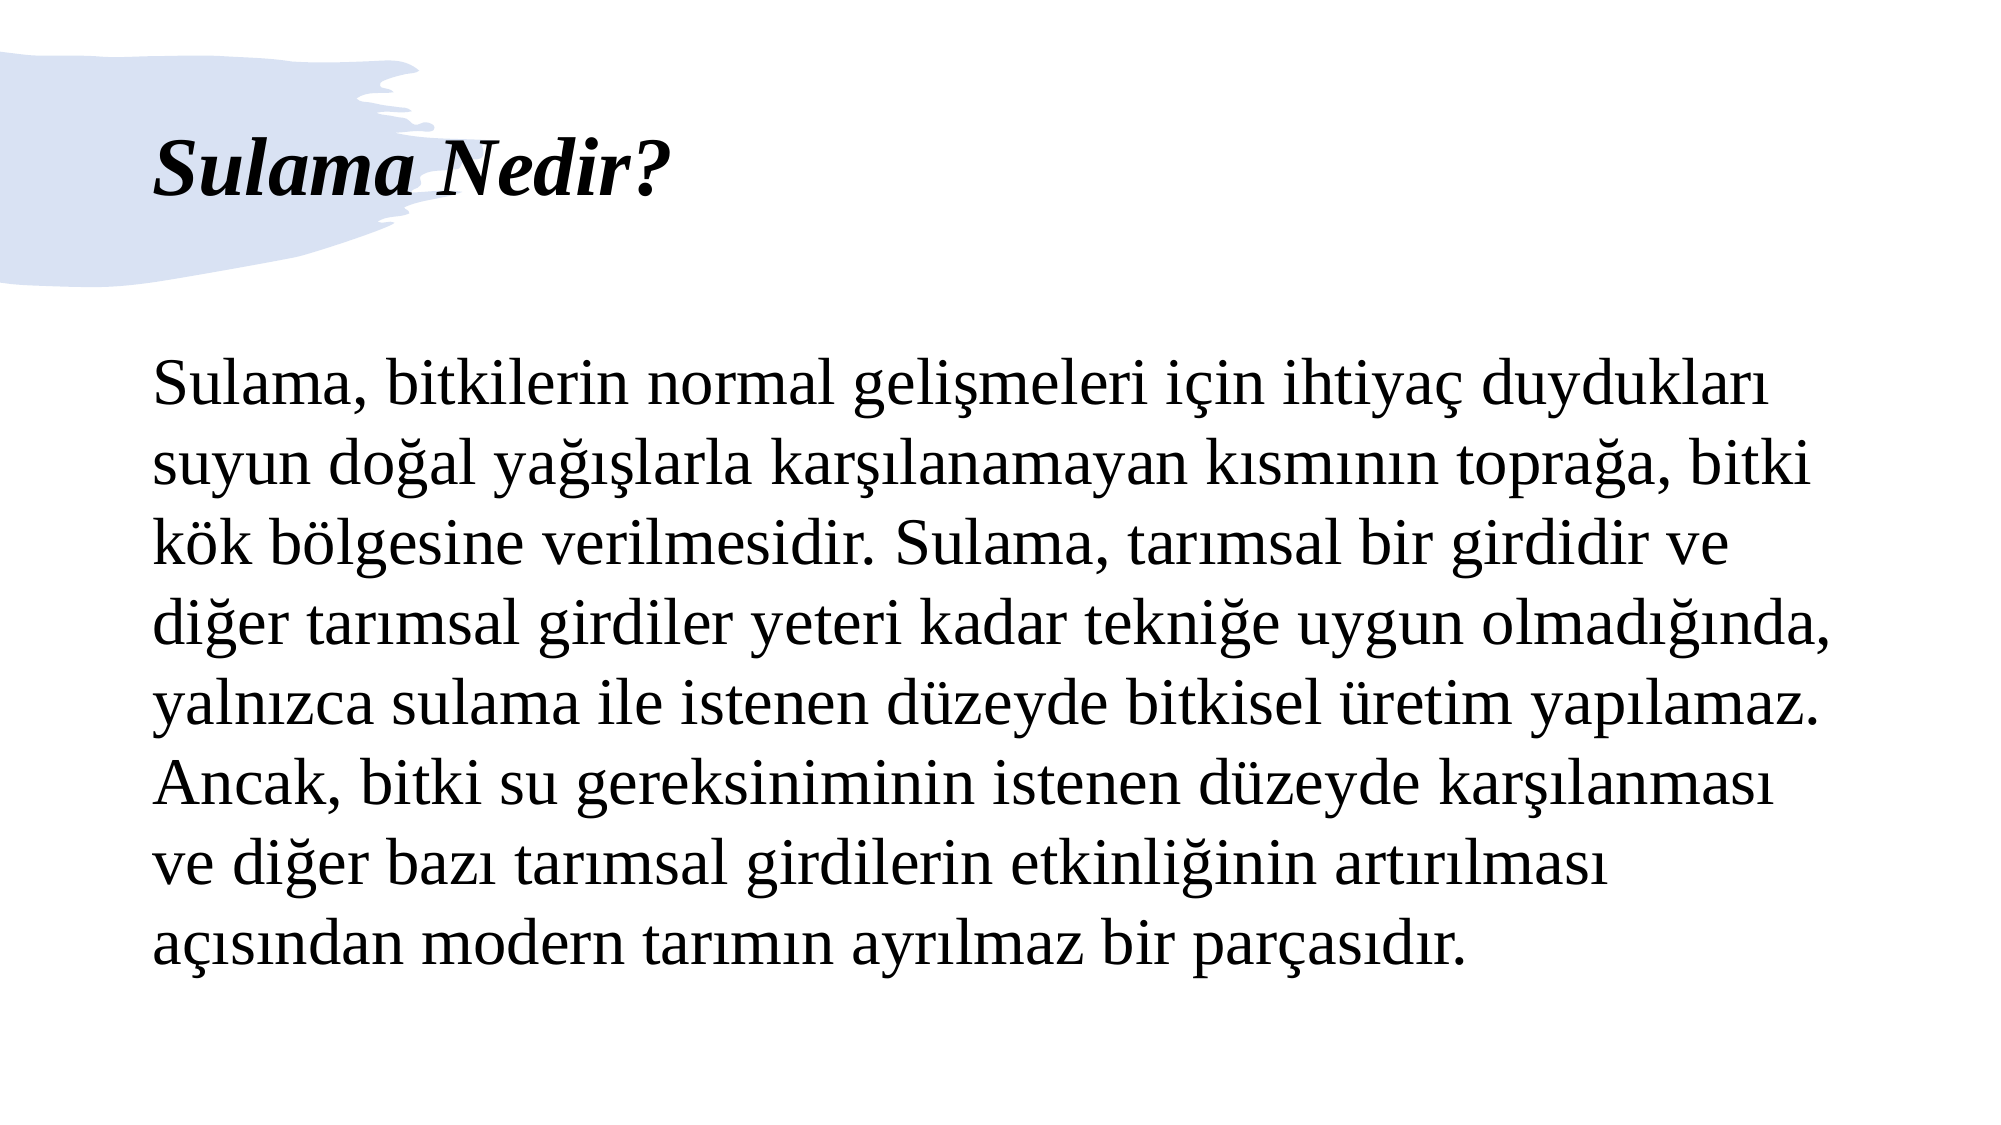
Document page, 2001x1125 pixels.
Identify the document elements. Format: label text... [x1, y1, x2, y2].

list Sulama, bitkilerin normal gelişmeleri için ihtiyaç duydukları suyun doğal yağışlarla karşılanamayan kısmının toprağa, bitki kök bölgesine verilmesidir. Sulama, tarımsal bir girdidir ve diğer tarımsal girdiler yeteri kadar tekniğe uygun olmadığında, yalnızca sulama ile istenen düzeyde bitkisel üretim yapılamaz. Ancak, bitki su gereksiniminin istenen düzeyde karşılanması ve diğer bazı tarımsal girdilerin etkinliğinin artırılması açısından modern tarımın ayrılmaz bir parçasıdır. [137, 329, 1863, 1013]
title Sulama Nedir? [137, 59, 1863, 278]
